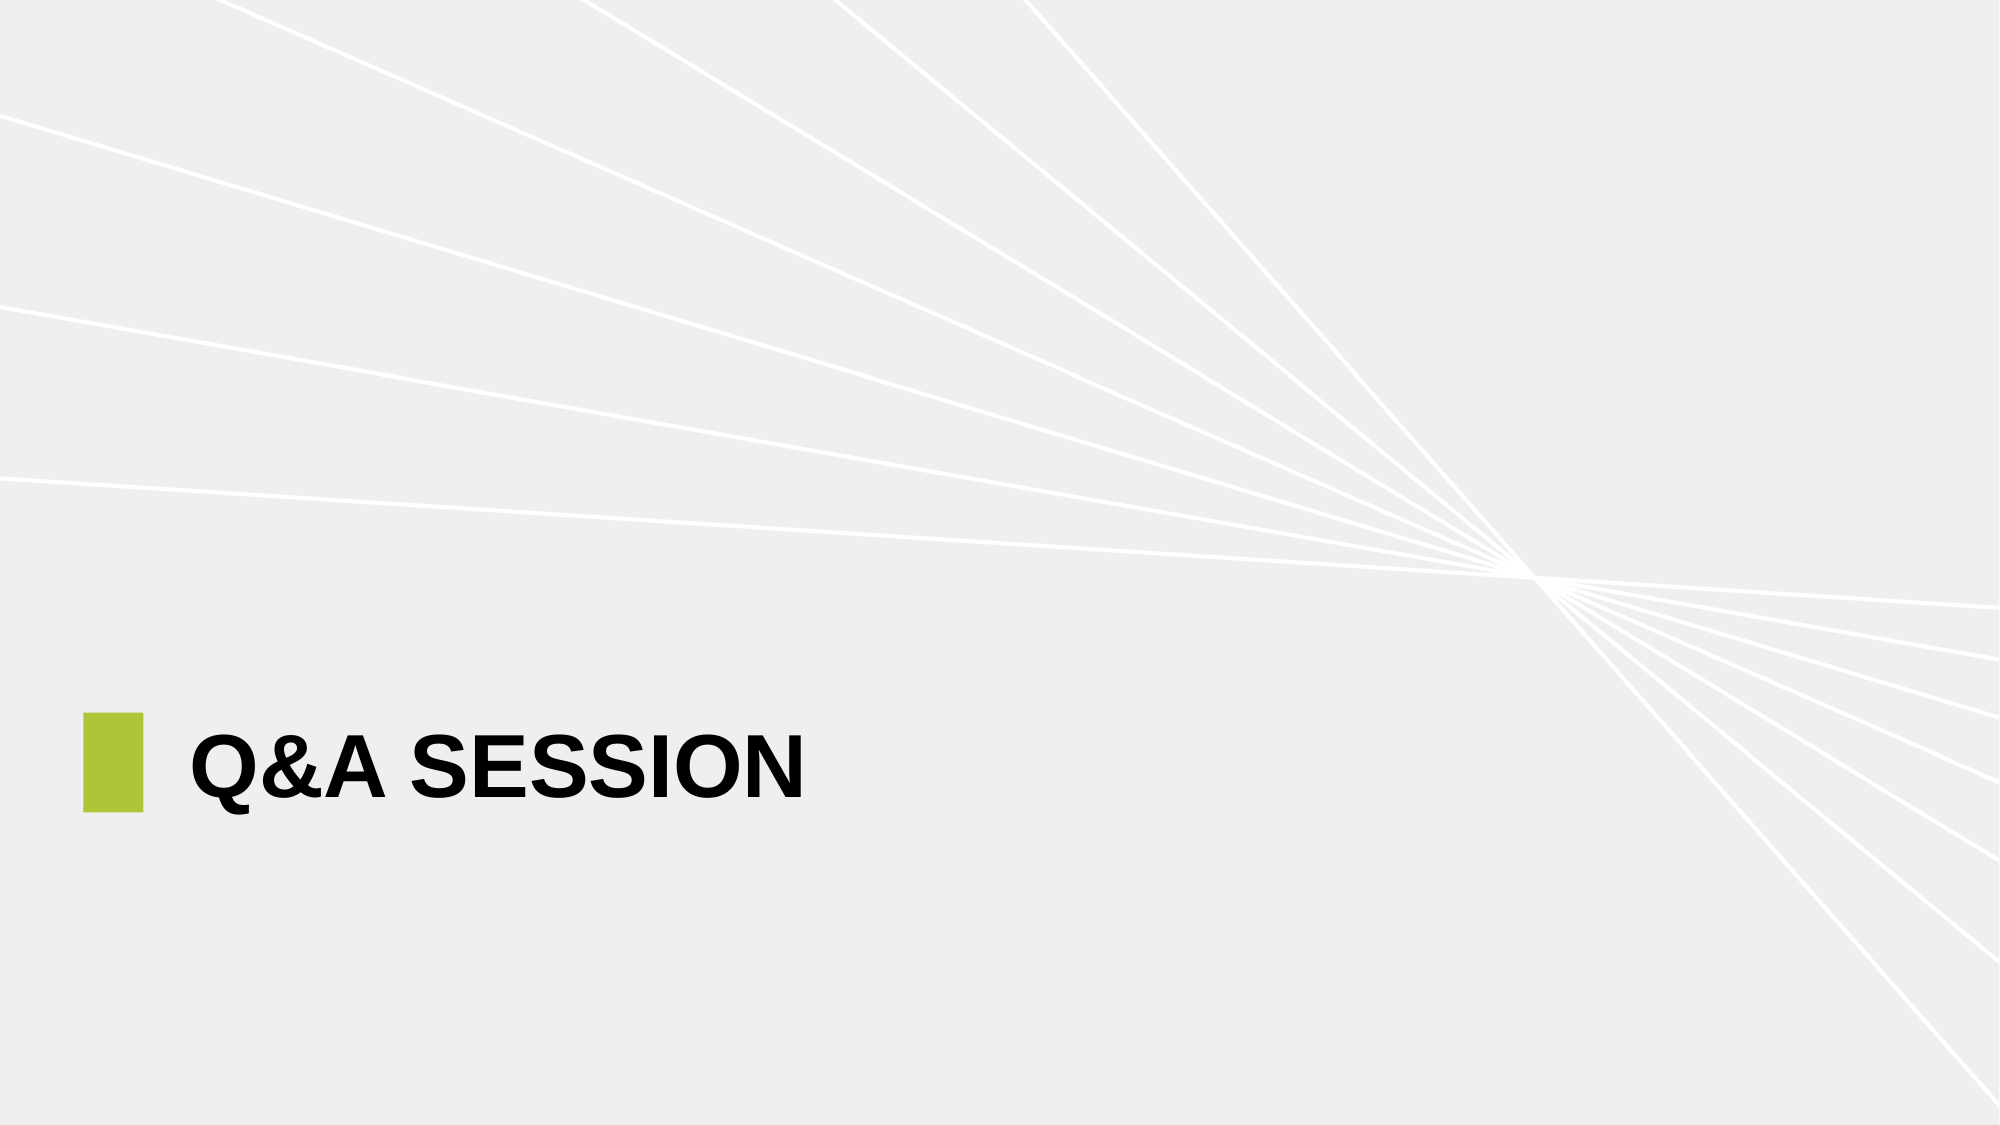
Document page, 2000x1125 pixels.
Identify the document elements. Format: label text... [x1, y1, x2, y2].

picture [0, 0, 2000, 1125]
title Q&A SESSION [174, 699, 1875, 825]
